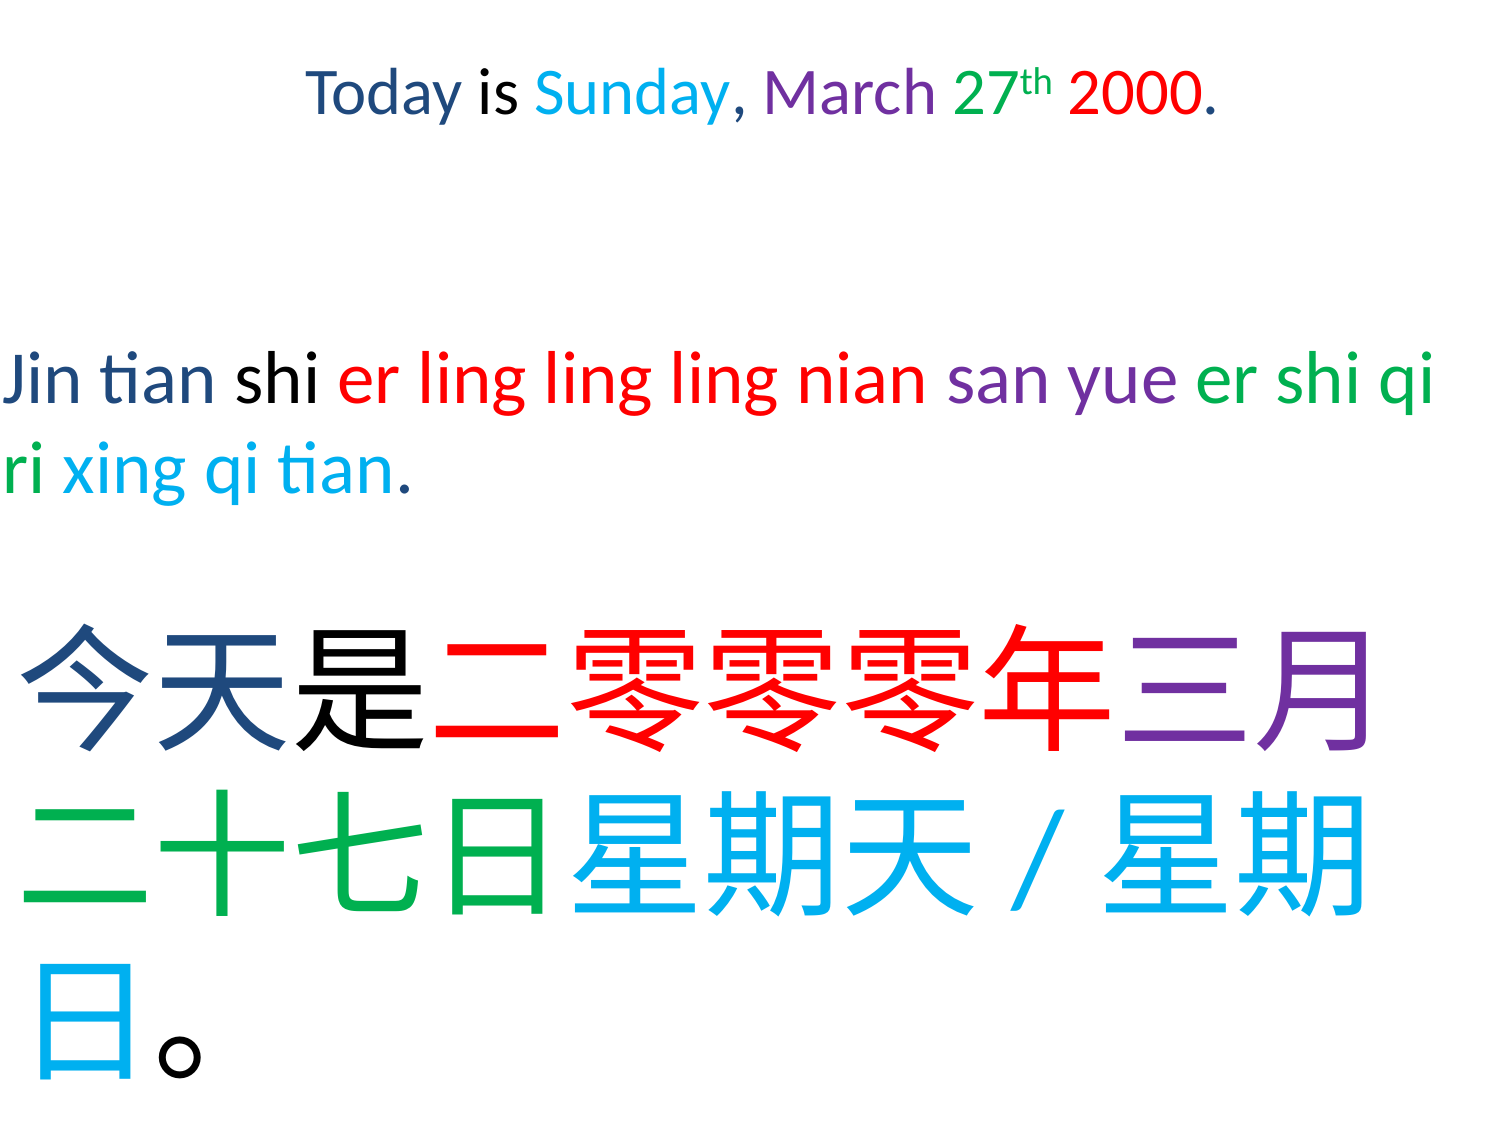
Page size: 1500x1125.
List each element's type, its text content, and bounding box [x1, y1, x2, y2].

text_box [1, 699, 1477, 800]
text_box Today is Sunday, March 27th 2000. [24, 37, 1500, 138]
text_box Jin tian shi er ling ling ling nian san yue er shi qi ri xing qi tian. [0, 368, 1463, 469]
text_box 今天是二零零零年三月二十七日星期天/星期日。 [1, 800, 1500, 900]
